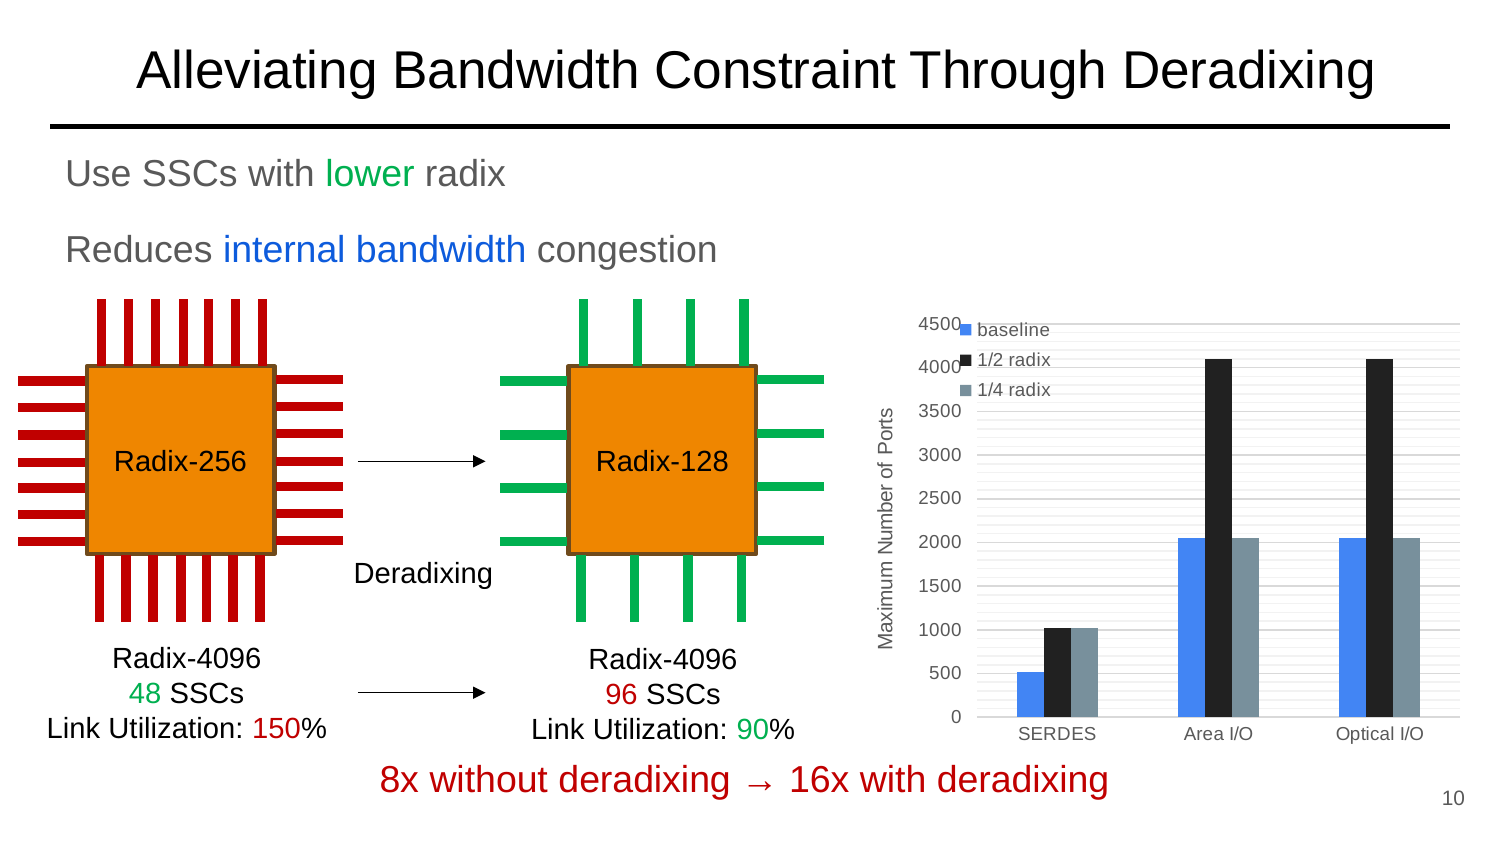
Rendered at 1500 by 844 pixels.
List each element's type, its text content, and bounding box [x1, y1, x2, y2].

title Alleviating Bandwidth Constraint Through Deradixing [30, 20, 1482, 114]
list Use SSCs with lower radix Reduces internal bandwidth congestion [50, 134, 1448, 394]
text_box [580, 554, 742, 622]
text_box Deradixing [338, 547, 517, 597]
text_box Radix-256 [85, 364, 277, 556]
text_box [0, 427, 133, 496]
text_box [98, 554, 261, 622]
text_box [583, 298, 745, 367]
text_box 8x without deradixing → 16x with deradixing [364, 732, 1328, 844]
text_box Radix-4096 96 SSCs Link Utilization: 90% [500, 632, 827, 753]
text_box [452, 427, 615, 496]
text_box Radix-128 [566, 364, 758, 556]
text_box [710, 426, 835, 494]
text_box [101, 298, 263, 367]
text_box Radix-4096 48 SSCs Link Utilization: 150% [30, 632, 343, 752]
chart [840, 303, 1500, 755]
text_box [228, 426, 390, 494]
slide_number 10 [1389, 764, 1480, 830]
